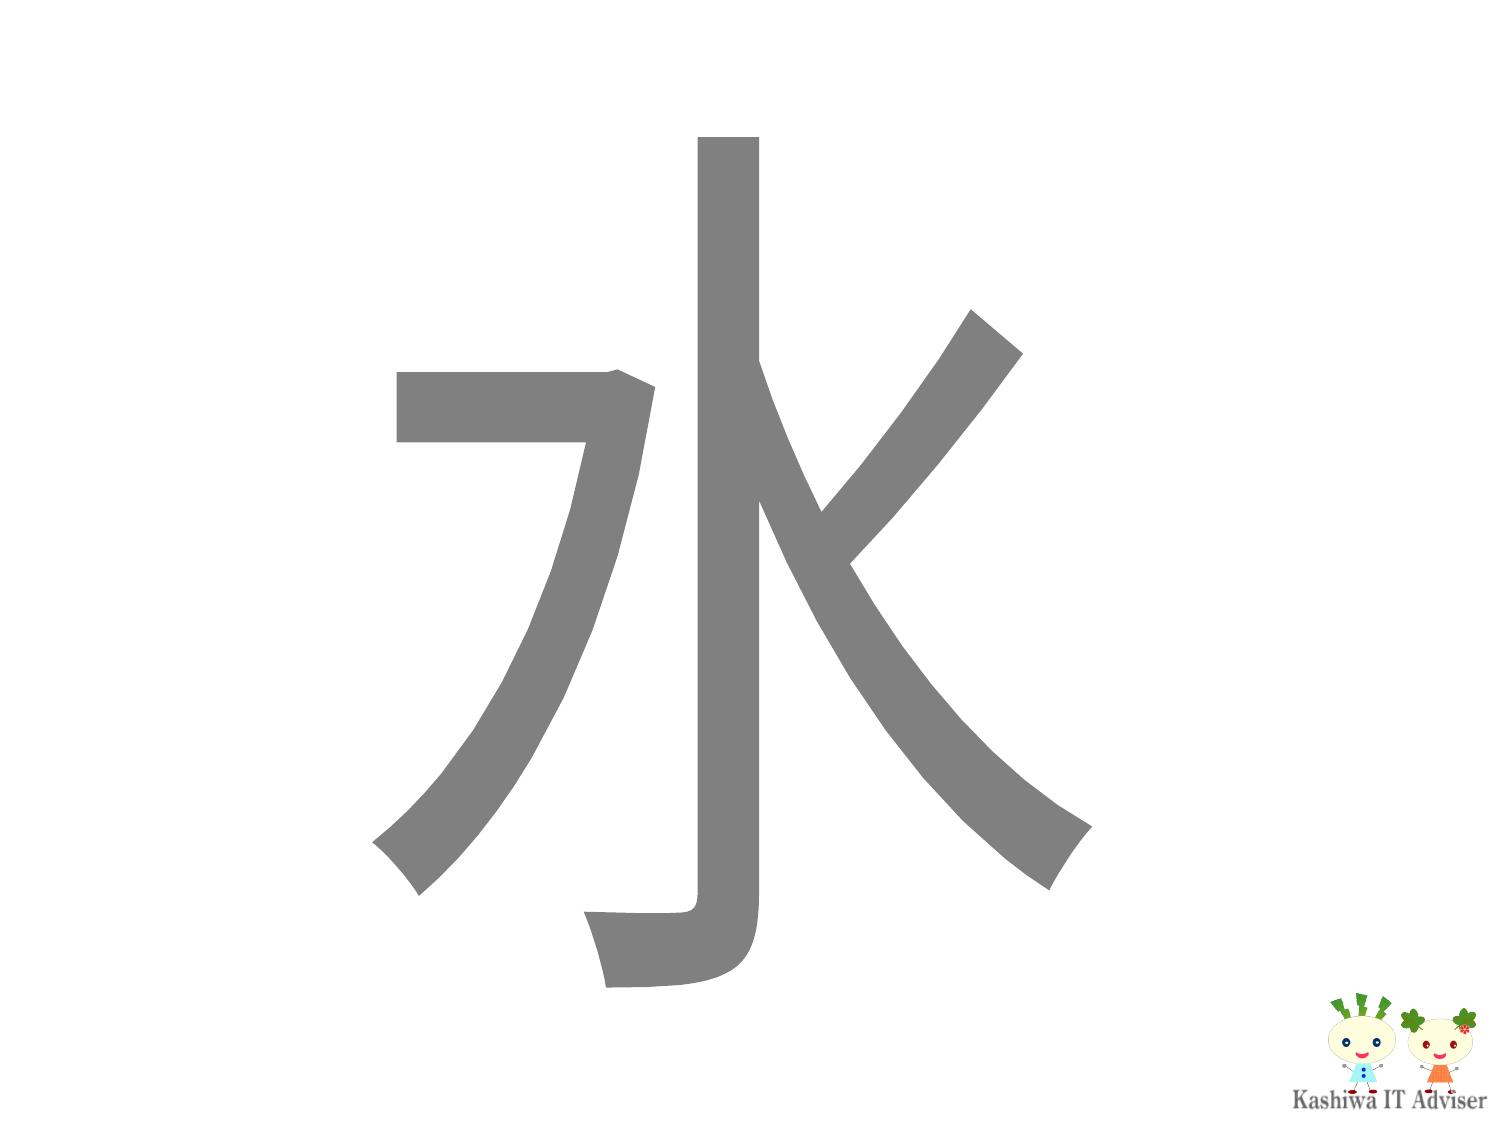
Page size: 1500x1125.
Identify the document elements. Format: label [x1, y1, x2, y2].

picture [1292, 992, 1488, 1110]
